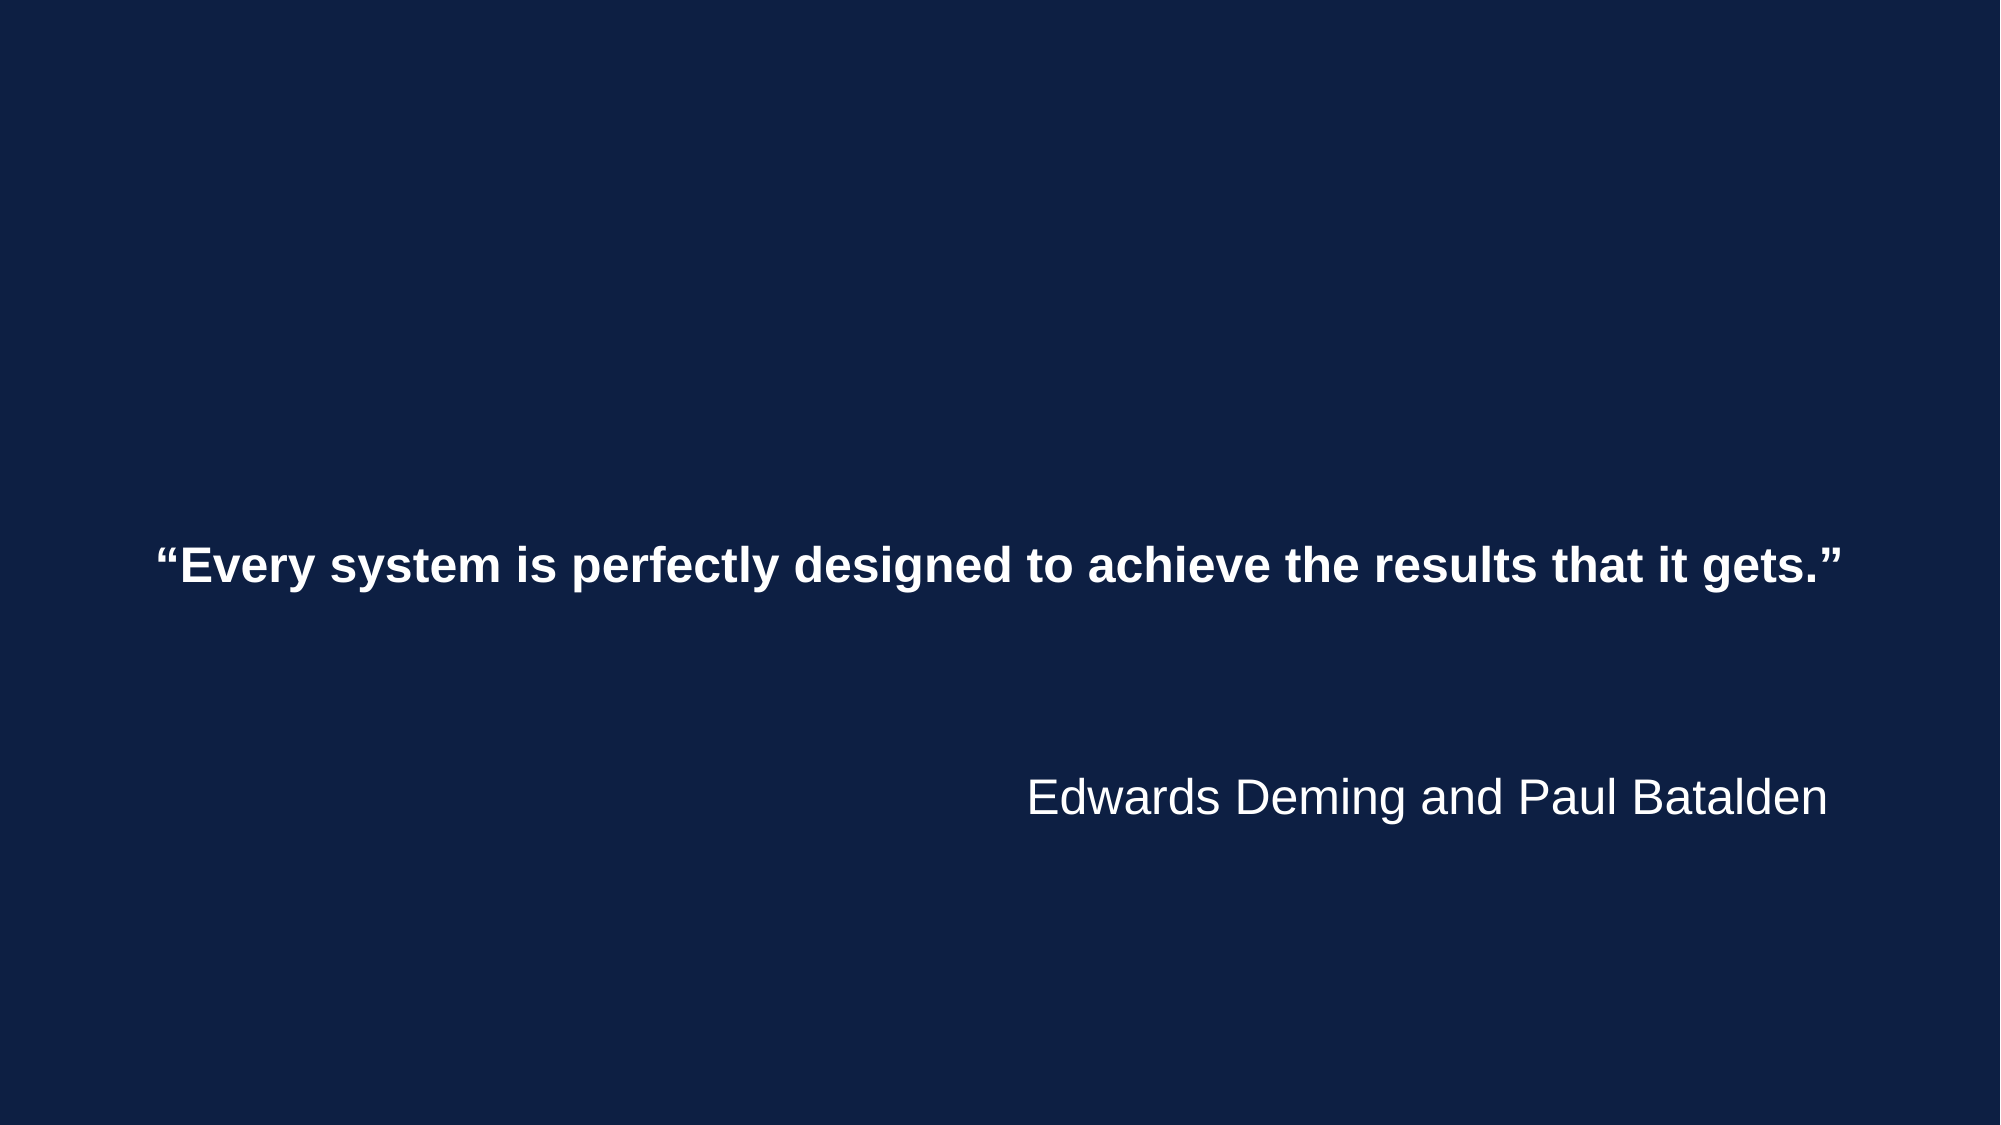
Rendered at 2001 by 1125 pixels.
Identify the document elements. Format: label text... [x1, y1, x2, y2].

title “Every system is perfectly designed to achieve the results that it gets.” [68, 470, 1932, 655]
text_box Edwards Deming and Paul Batalden [317, 754, 1863, 835]
